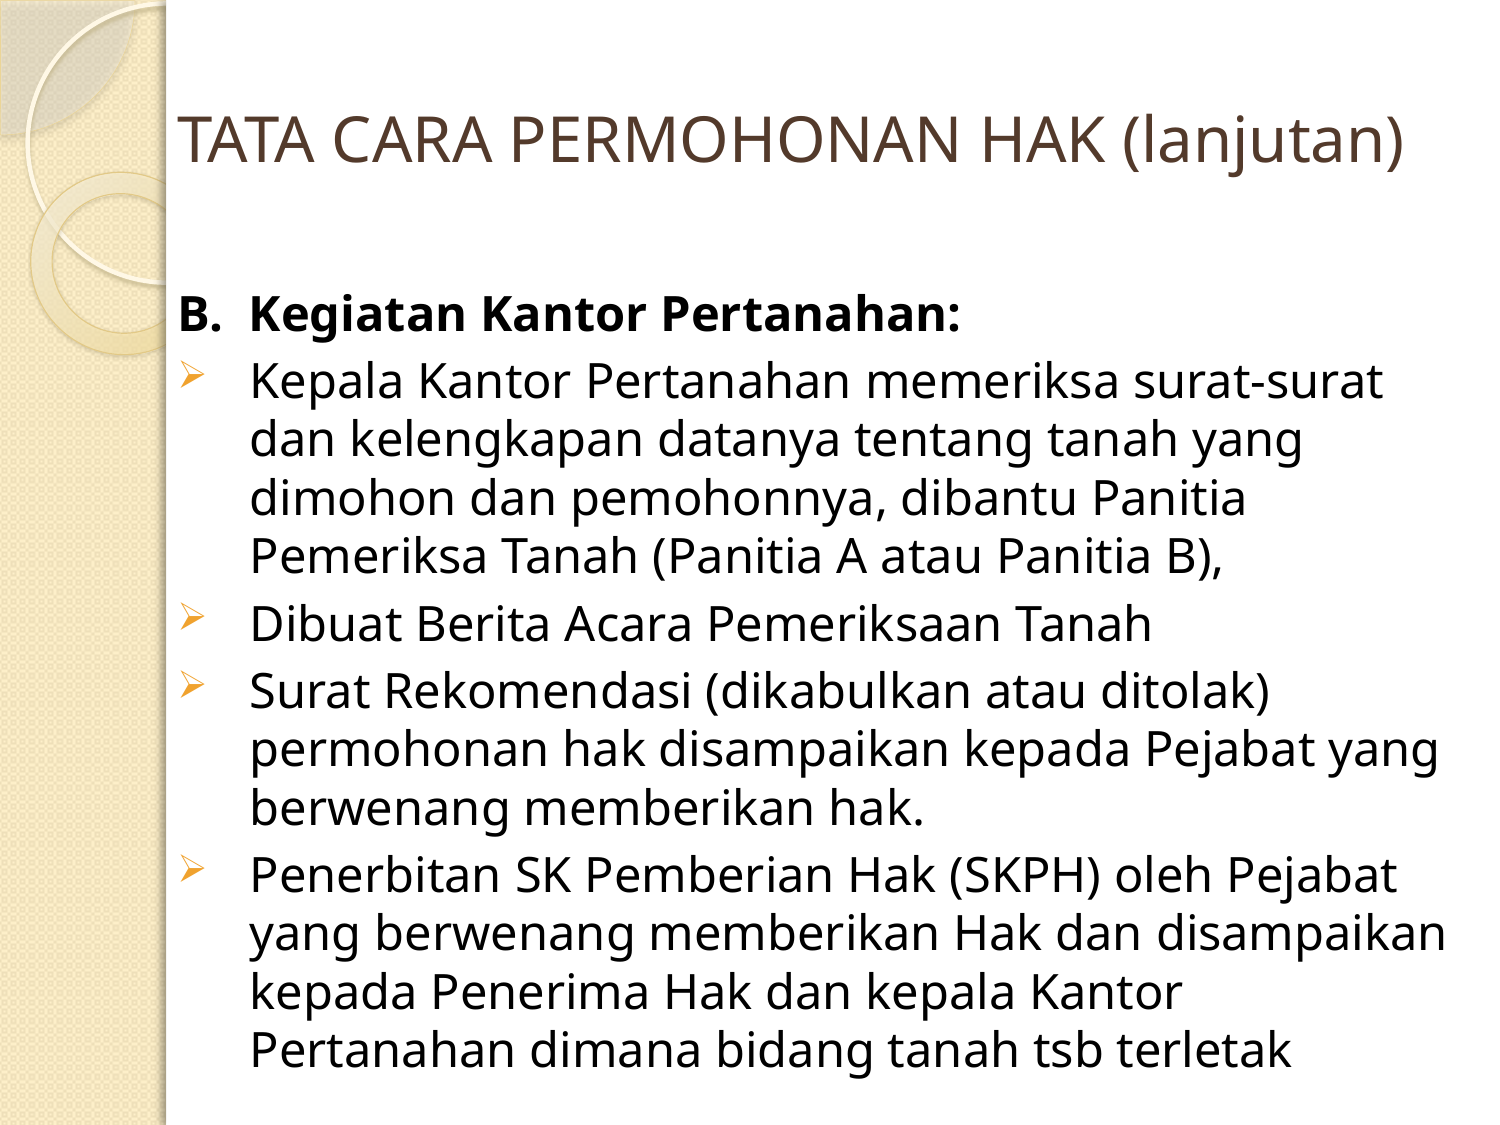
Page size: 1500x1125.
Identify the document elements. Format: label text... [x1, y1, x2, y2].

list B. Kegiatan Kantor Pertanahan: Kepala Kantor Pertanahan memeriksa surat-surat dan kelengkapan datanya tentang tanah yang dimohon dan pemohonnya, dibantu Panitia Pemeriksa Tanah (Panitia A atau Panitia B), Dibuat Berita Acara Pemeriksaan Tanah Surat Rekomendasi (dikabulkan atau ditolak) permohonan hak disampaikan kepada Pejabat yang berwenang memberikan hak. Penerbitan SK Pemberian Hak (SKPH) oleh Pejabat yang berwenang memberikan Hak dan disampaikan kepada Penerima Hak dan kepala Kantor Pertanahan dimana bidang tanah tsb terletak [162, 275, 1466, 1100]
title TATA CARA PERMOHONAN HAK (lanjutan) [162, 75, 1466, 200]
